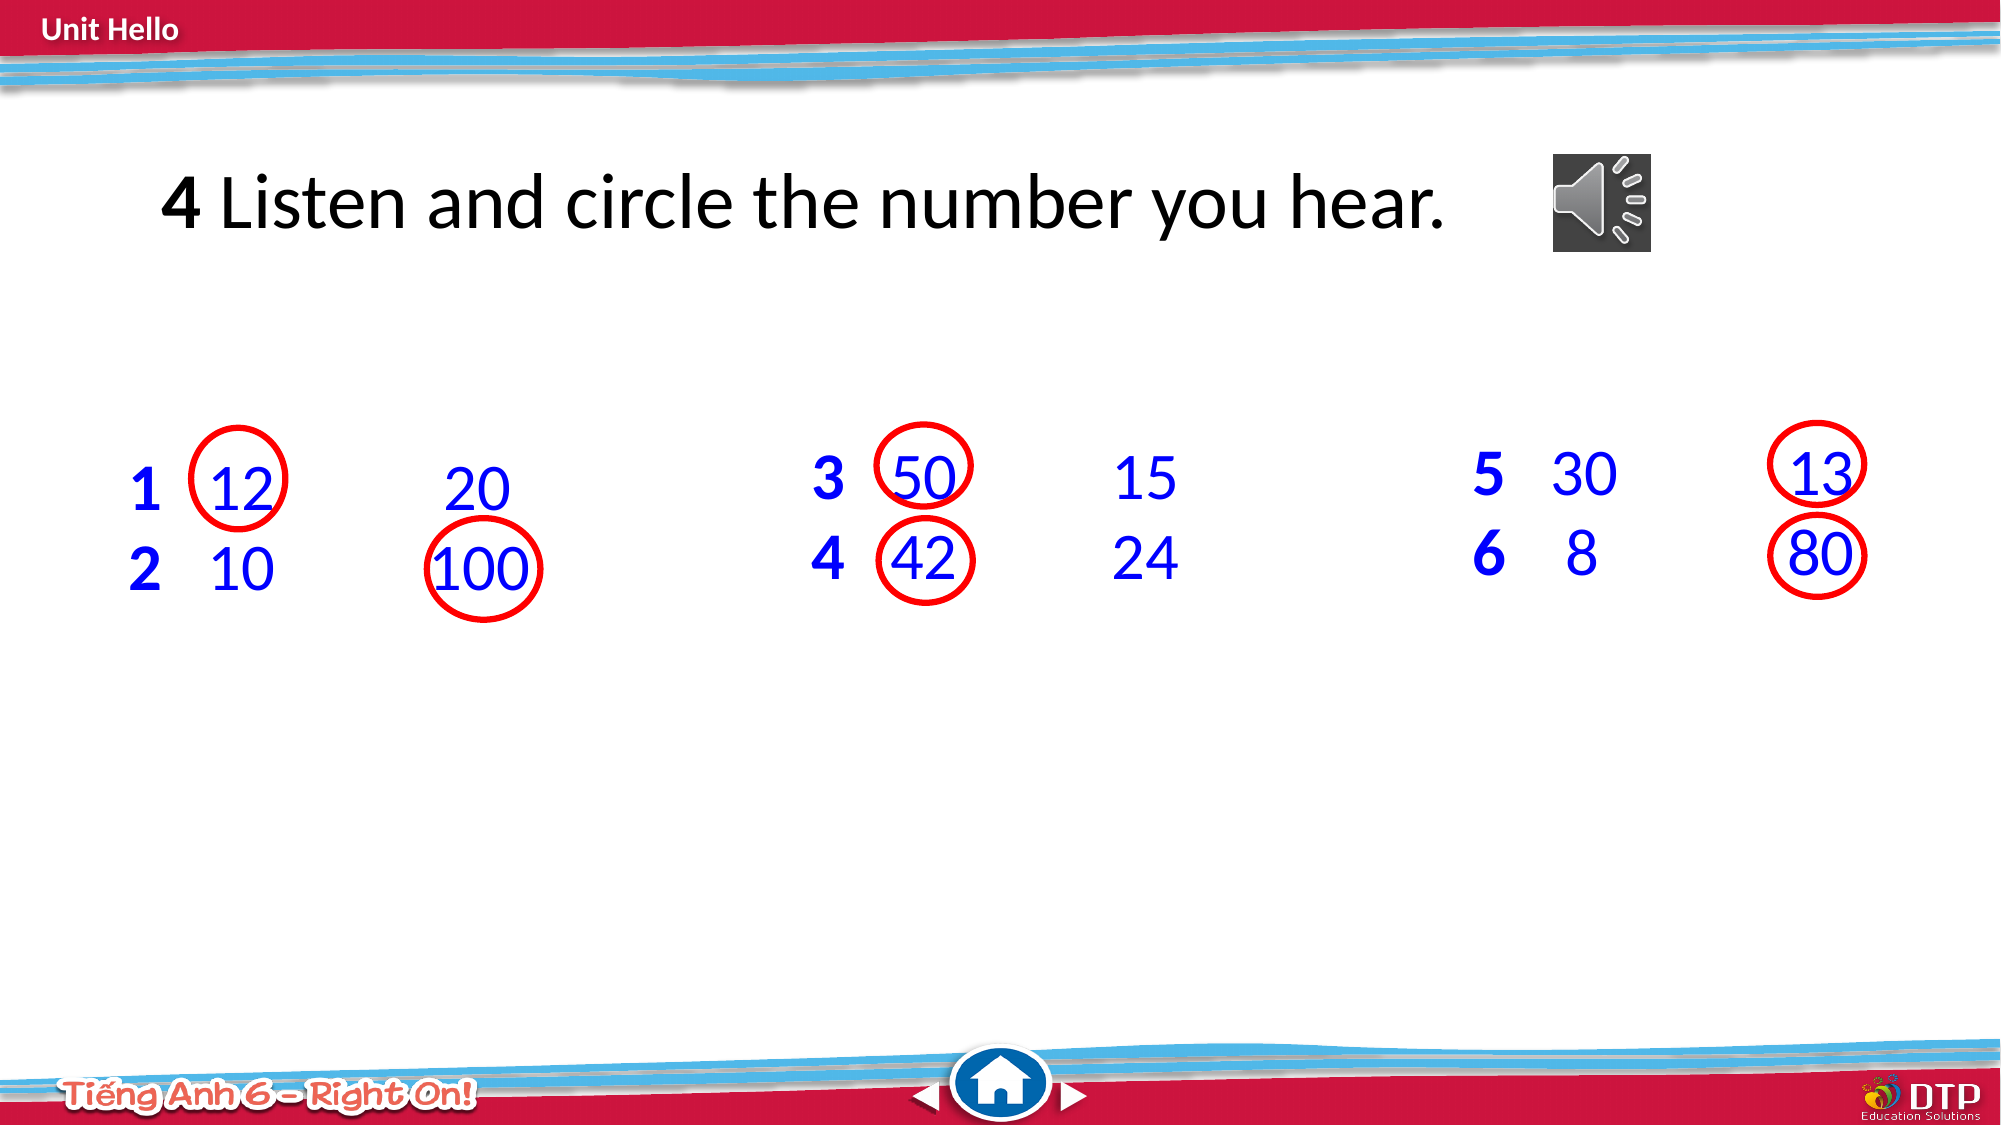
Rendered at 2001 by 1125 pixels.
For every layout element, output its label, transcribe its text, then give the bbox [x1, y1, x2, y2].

text_box [191, 427, 286, 530]
text_box [876, 424, 971, 507]
text_box [1770, 514, 1865, 597]
text_box [878, 518, 973, 603]
text_box 5 30 13 6 8 80 [1457, 421, 1870, 596]
text_box [426, 518, 541, 620]
picture [0, 0, 2000, 1125]
text_box 4 Listen and circle the number you hear. [146, 142, 1482, 253]
text_box 3 50 15 4 42 24 [796, 425, 1194, 601]
text_box [1770, 422, 1865, 505]
text_box 1 12 20 2 10 100 [114, 436, 546, 611]
